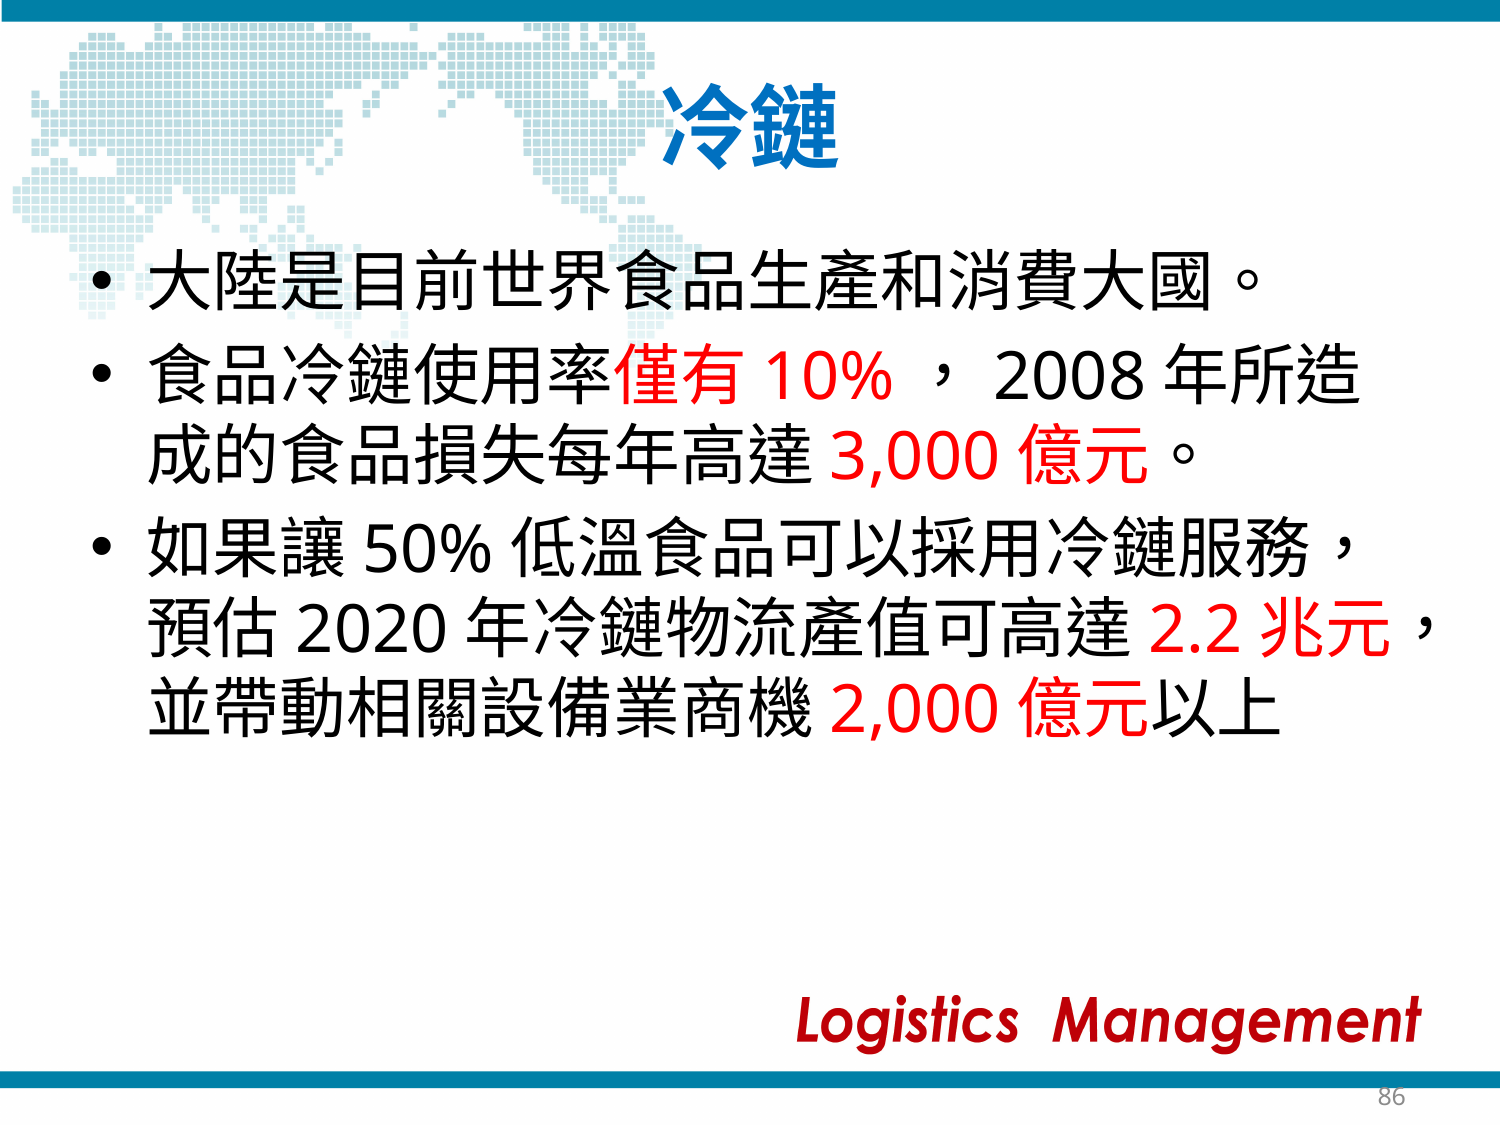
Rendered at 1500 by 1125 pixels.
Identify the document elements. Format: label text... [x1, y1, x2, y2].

slide_number 86 [1071, 1061, 1421, 1122]
picture [0, 0, 1500, 1071]
list 大陸是目前世界食品生產和消費大國。 食品冷鏈使用率僅有10%，2008年所造成的食品損失每年高達3,000億元。 如果讓50%低溫食品可以採用冷鏈服務，預估2020年冷鏈物流產值可高達2.2兆元，並帶動相關設備業商機2,000億元以上 [74, 231, 1426, 975]
picture [0, 1089, 1500, 1125]
title 冷鏈 [74, 30, 1426, 219]
